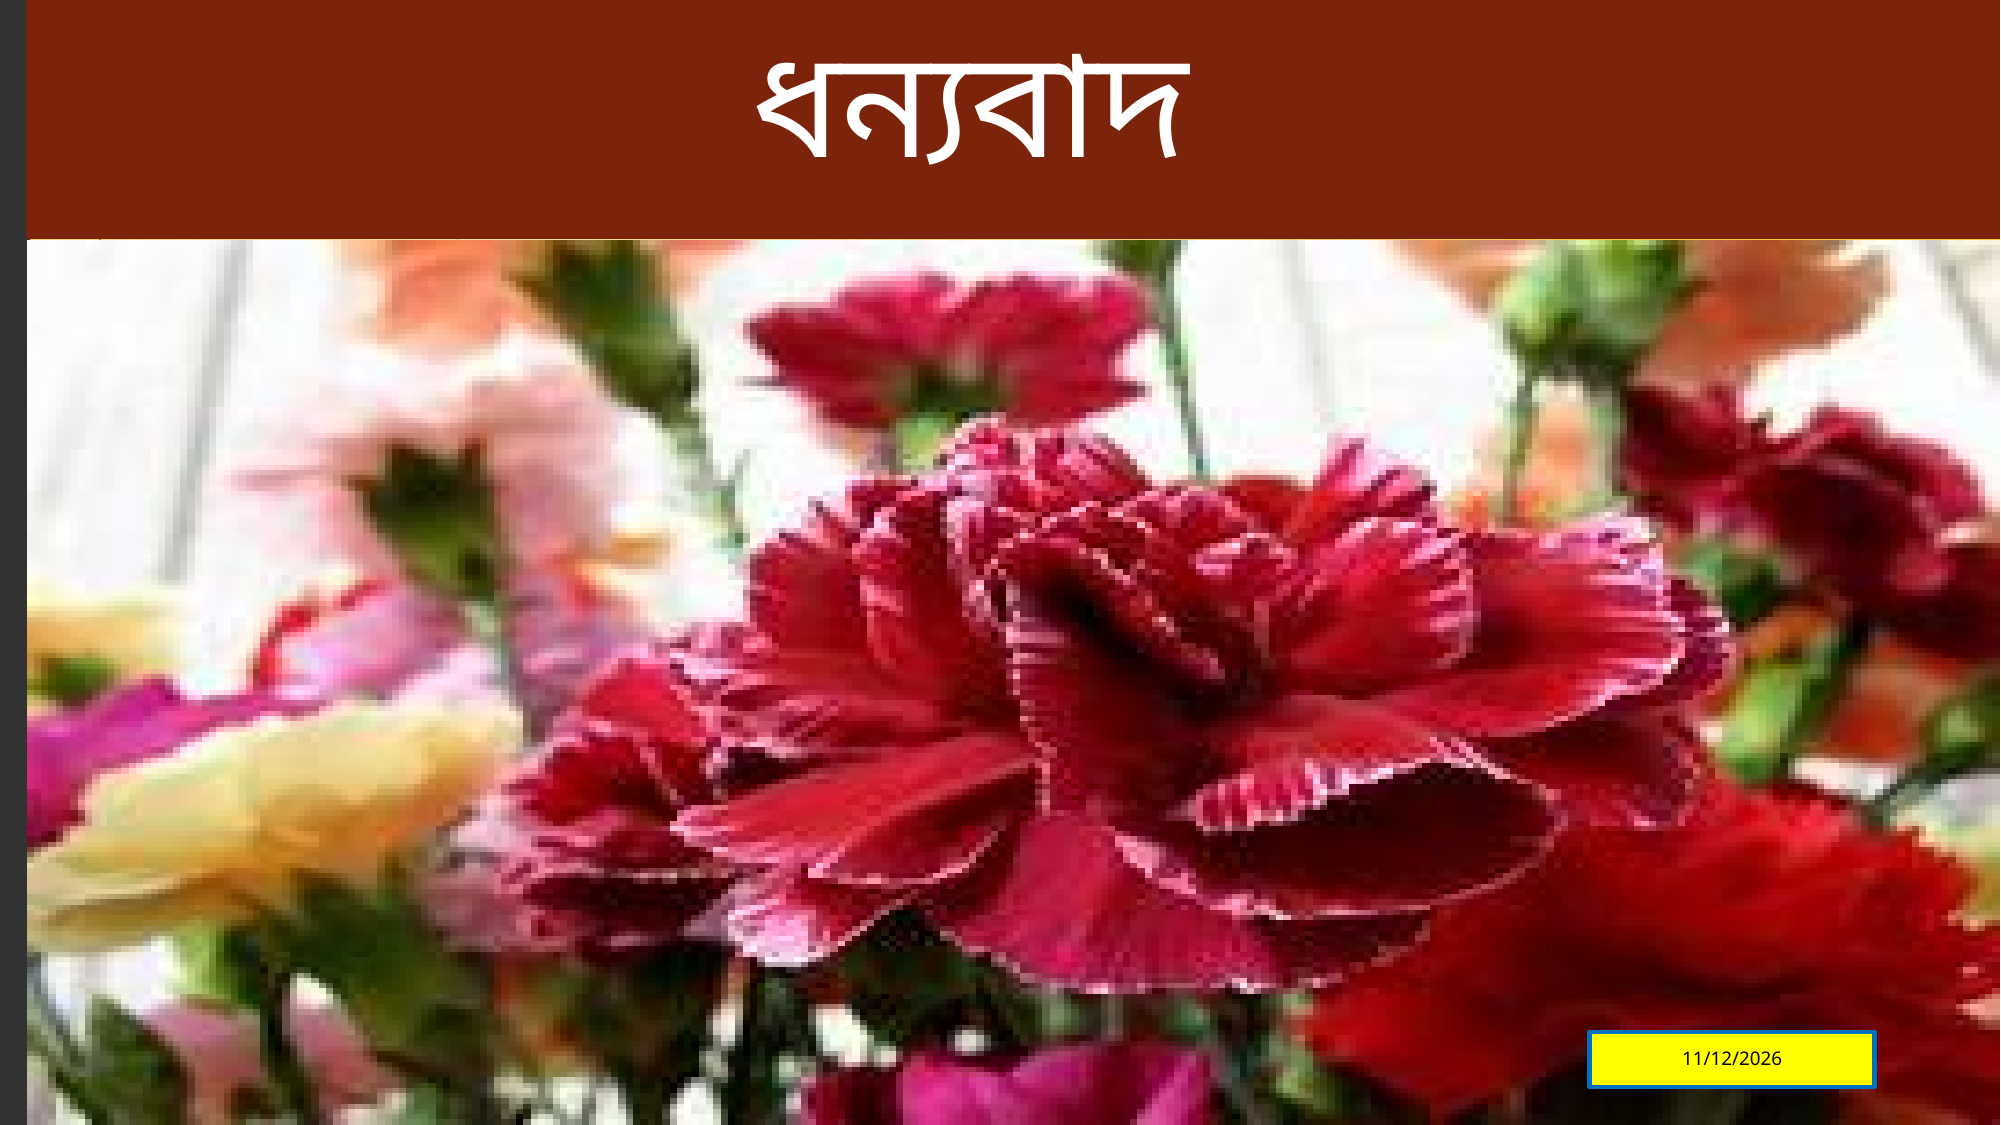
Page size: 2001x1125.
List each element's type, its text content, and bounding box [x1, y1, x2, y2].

title ধন্যবাদ [24, 0, 2000, 241]
picture [27, 239, 2000, 1125]
